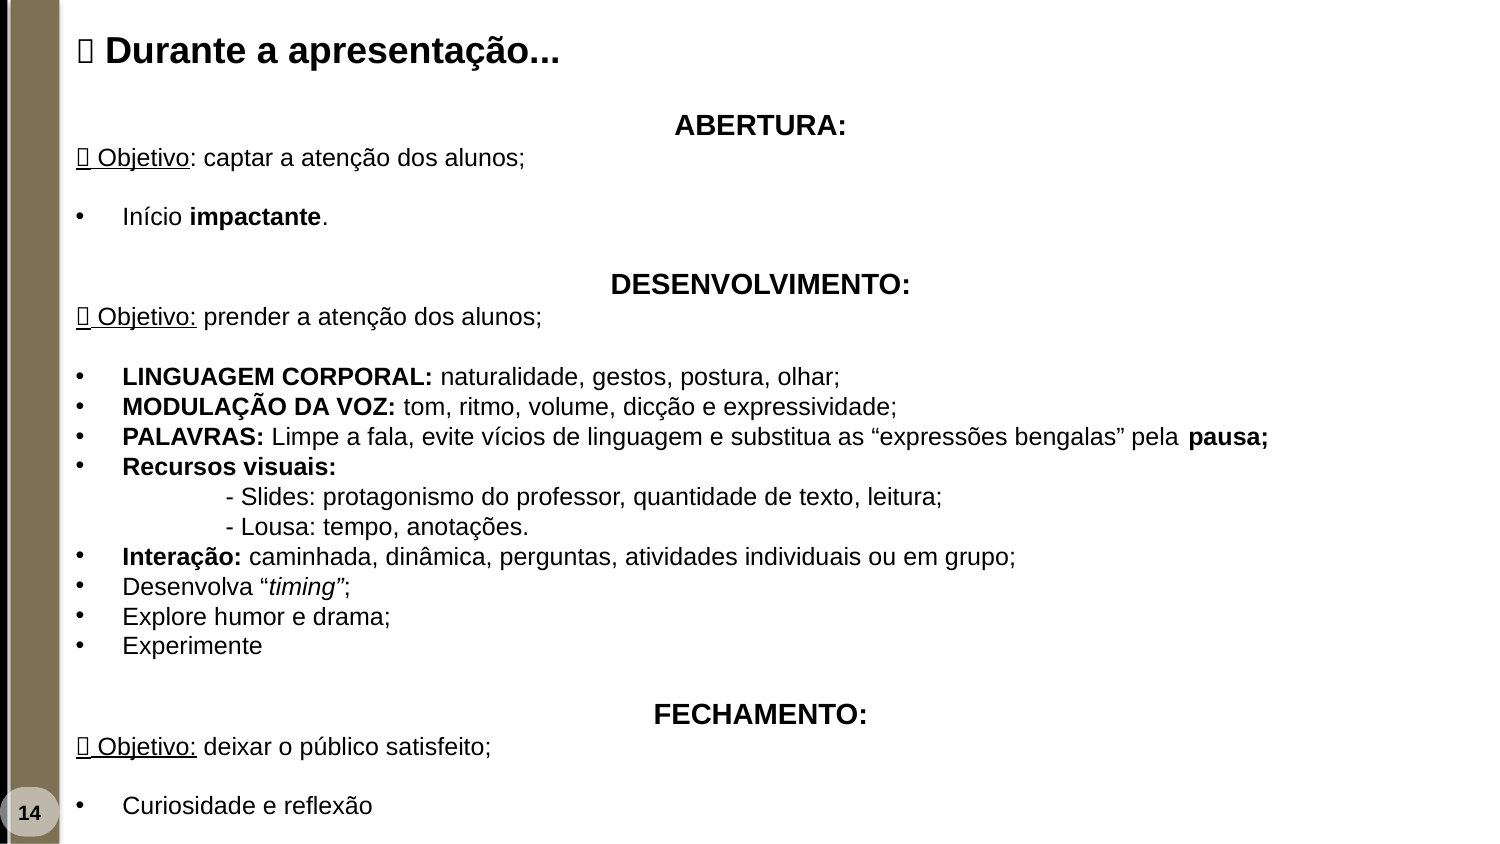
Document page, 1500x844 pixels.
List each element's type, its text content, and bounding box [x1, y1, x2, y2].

text_box  Durante a apresentação... ABERTURA:  Objetivo: captar a atenção dos alunos; Início impactante. DESENVOLVIMENTO:  Objetivo: prender a atenção dos alunos; LINGUAGEM CORPORAL: naturalidade, gestos, postura, olhar; MODULAÇÃO DA VOZ: tom, ritmo, volume, dicção e expressividade; PALAVRAS: Limpe a fala, evite vícios de linguagem e substitua as “expressões bengalas” pela pausa; Recursos visuais: - Slides: protagonismo do professor, quantidade de texto, leitura; - Lousa: tempo, anotações. Interação: caminhada, dinâmica, perguntas, atividades individuais ou em grupo; Desenvolva “timing”; Explore humor e drama; Experimente FECHAMENTO:  Objetivo: deixar o público satisfeito; Curiosidade e reflexão [60, 18, 1461, 844]
slide_number 14 [3, 779, 60, 844]
